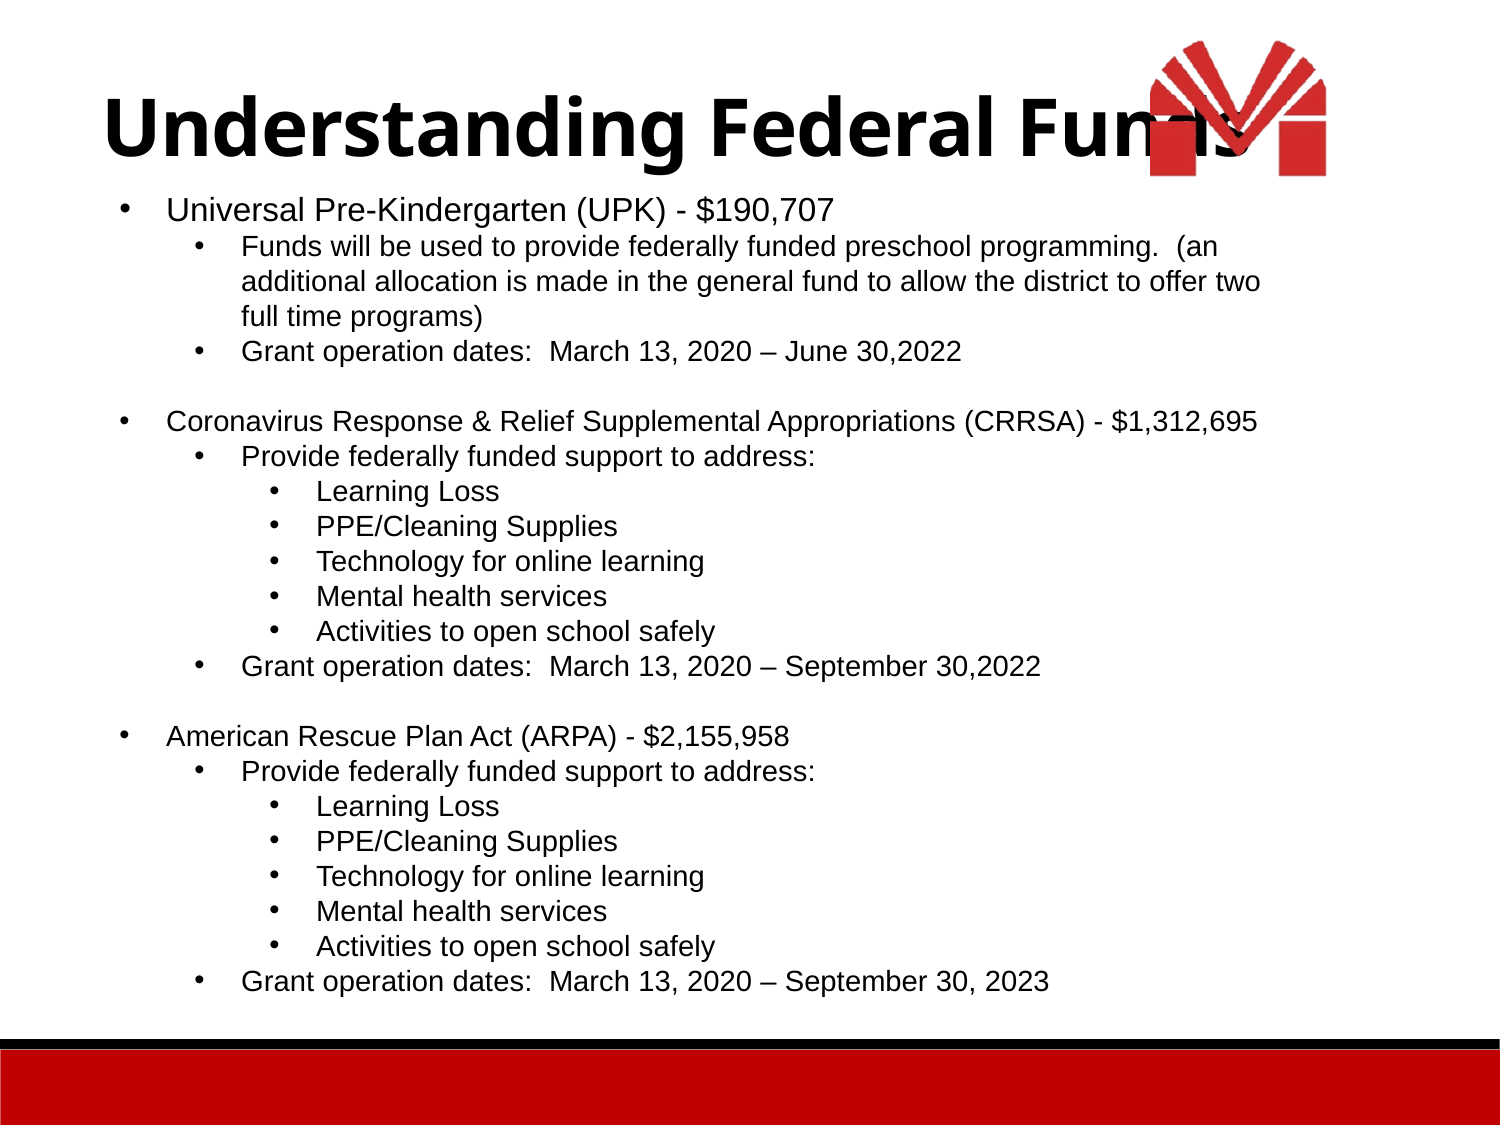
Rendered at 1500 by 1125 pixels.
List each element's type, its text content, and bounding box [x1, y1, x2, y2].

text_box Universal Pre-Kindergarten (UPK) - $190,707 Funds will be used to provide federally funded preschool programming. (an additional allocation is made in the general fund to allow the district to offer two full time programs) Grant operation dates: March 13, 2020 – June 30,2022 Coronavirus Response & Relief Supplemental Appropriations (CRRSA) - $1,312,695 Provide federally funded support to address: Learning Loss PPE/Cleaning Supplies Technology for online learning Mental health services Activities to open school safely Grant operation dates: March 13, 2020 – September 30,2022 American Rescue Plan Act (ARPA) - $2,155,958 Provide federally funded support to address: Learning Loss PPE/Cleaning Supplies Technology for online learning Mental health services Activities to open school safely Grant operation dates: March 13, 2020 – September 30, 2023 [104, 180, 1282, 1075]
picture [1134, 26, 1429, 195]
title Understanding Federal Funds [86, 83, 1131, 181]
